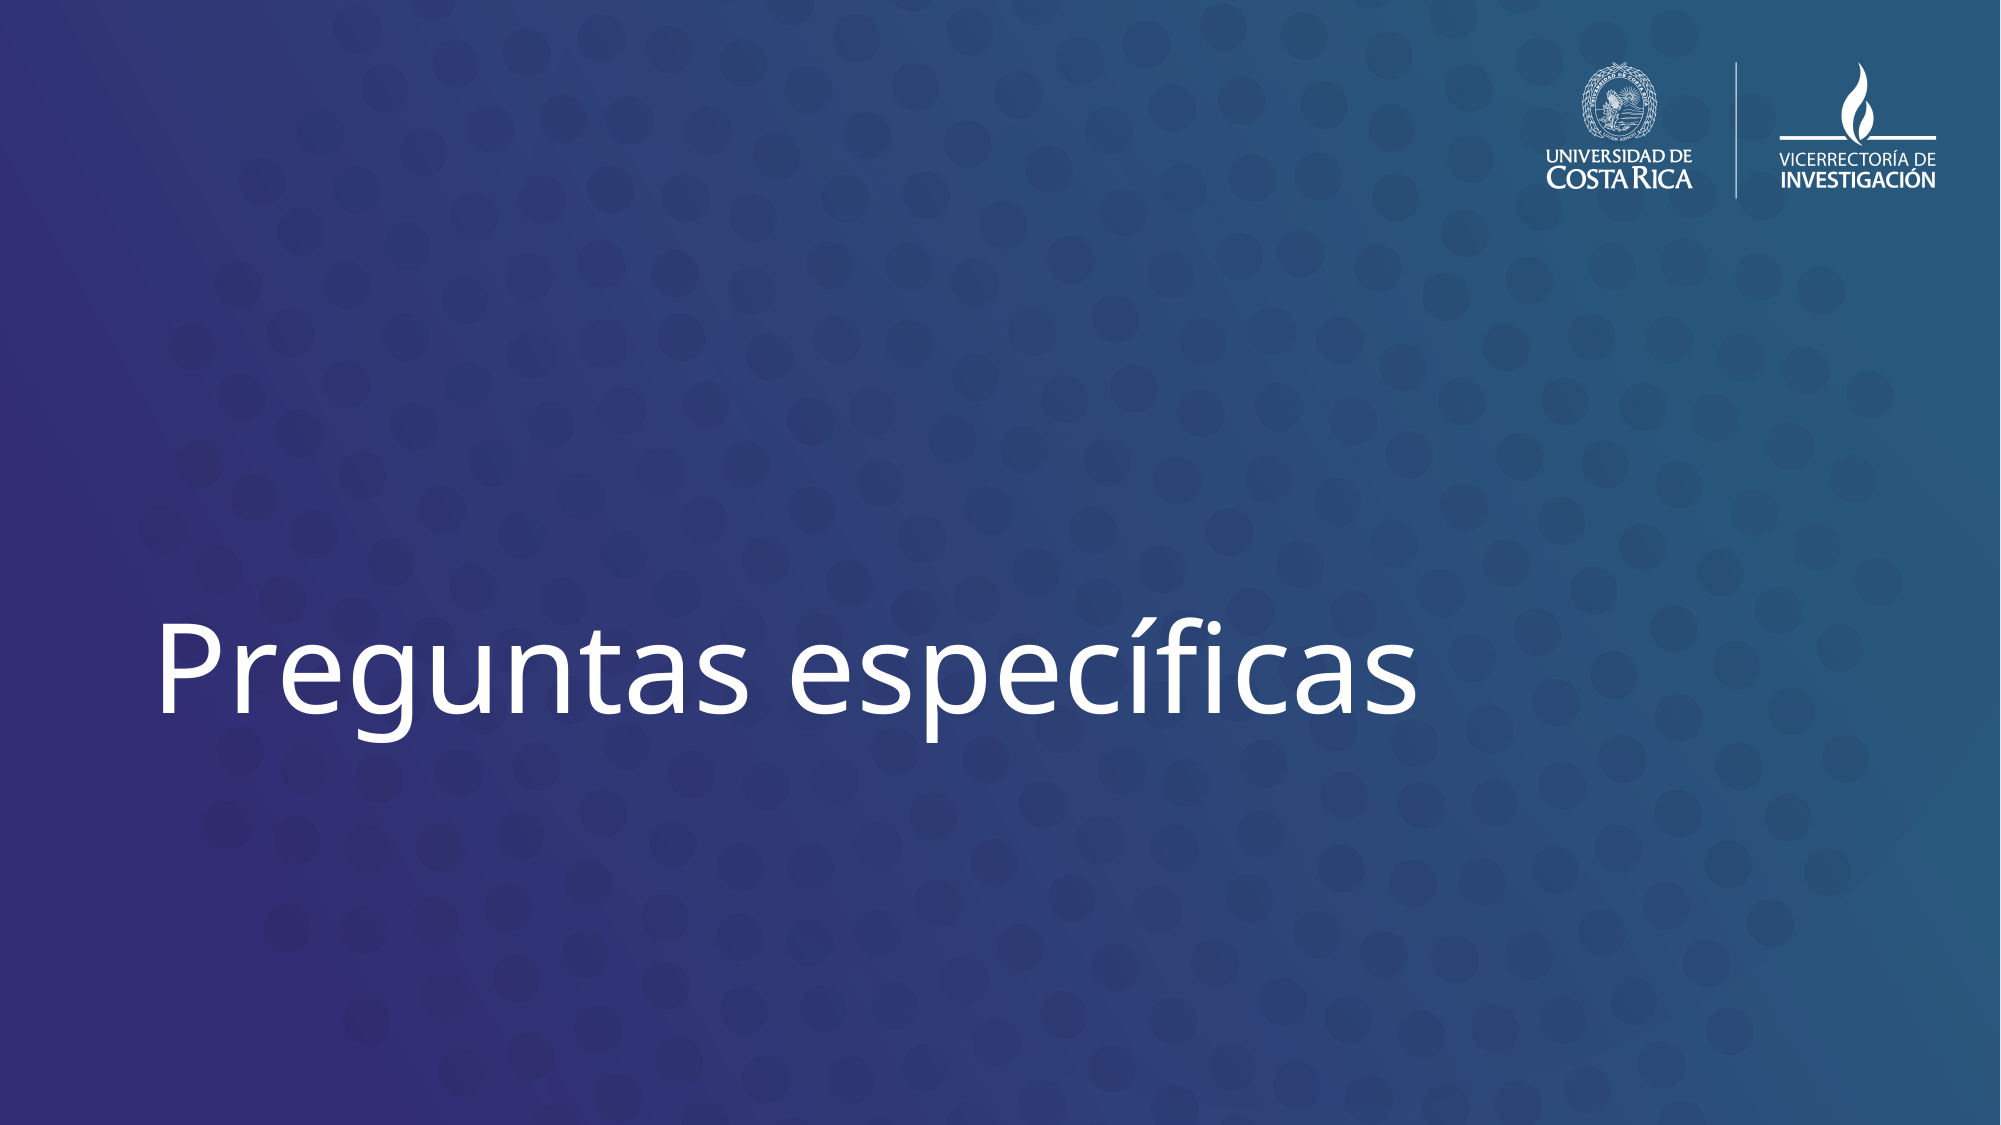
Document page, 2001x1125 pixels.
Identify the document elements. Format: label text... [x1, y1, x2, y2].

title Preguntas específicas [136, 280, 1862, 749]
picture [0, 0, 2001, 1125]
